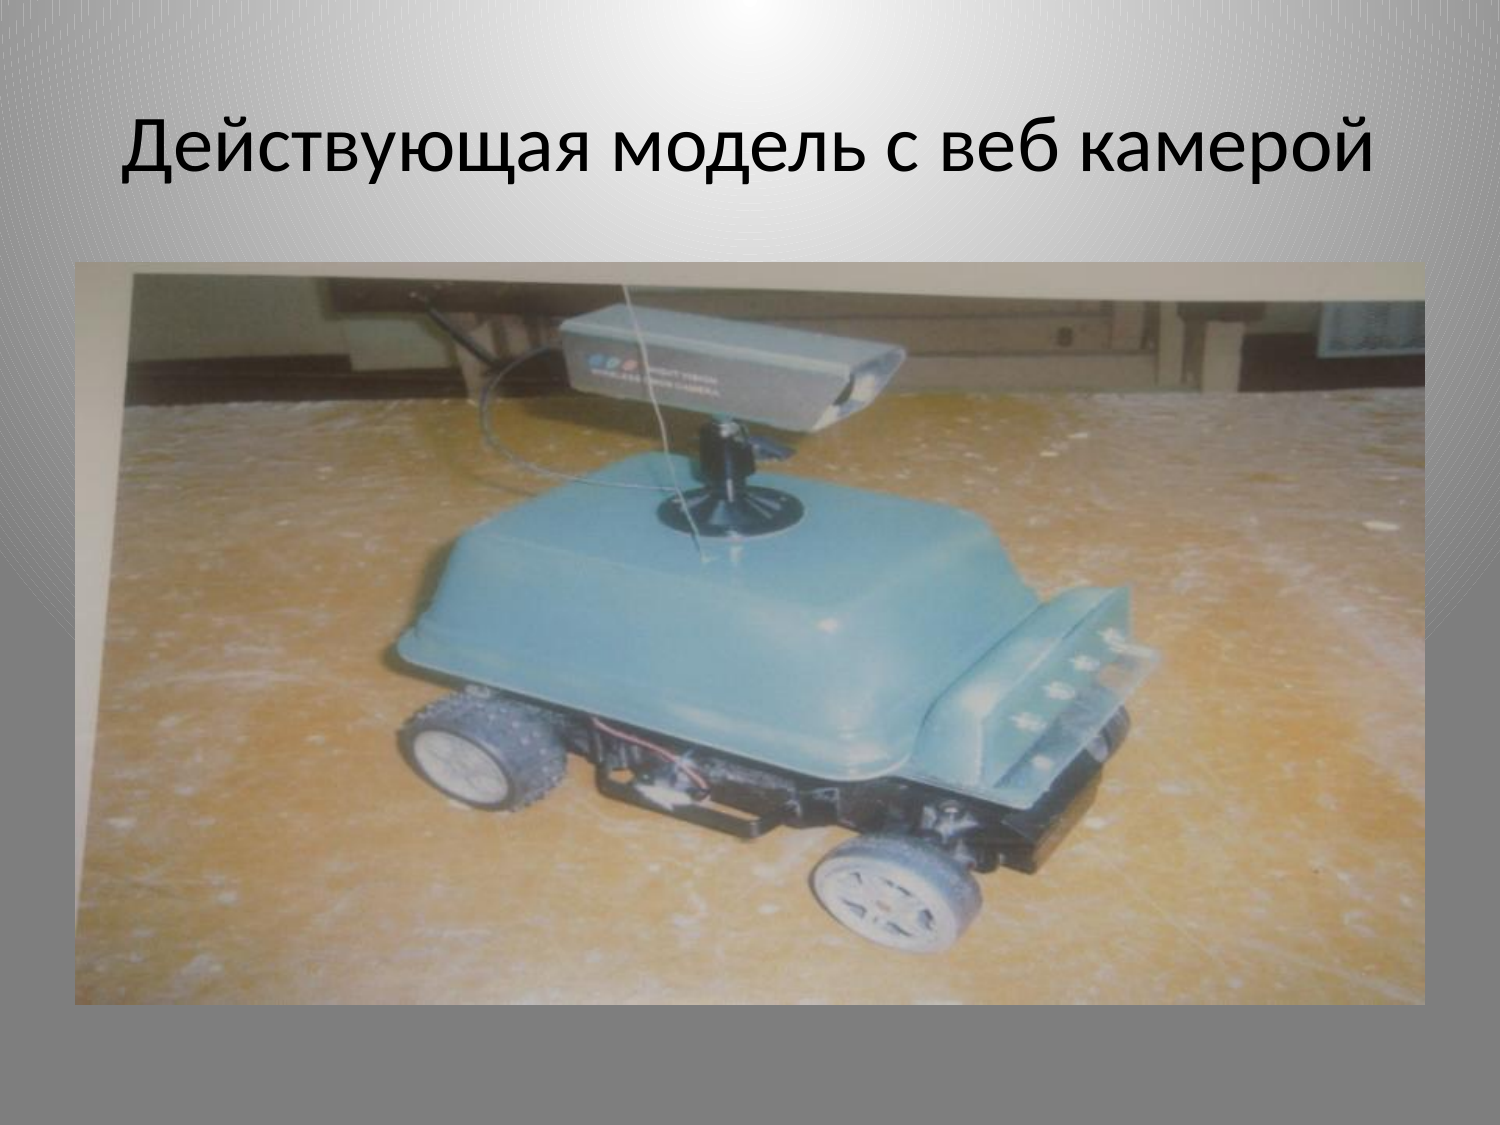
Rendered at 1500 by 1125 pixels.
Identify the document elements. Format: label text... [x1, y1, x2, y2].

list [74, 262, 1426, 1006]
title Действующая модель с веб камерой [75, 45, 1425, 233]
